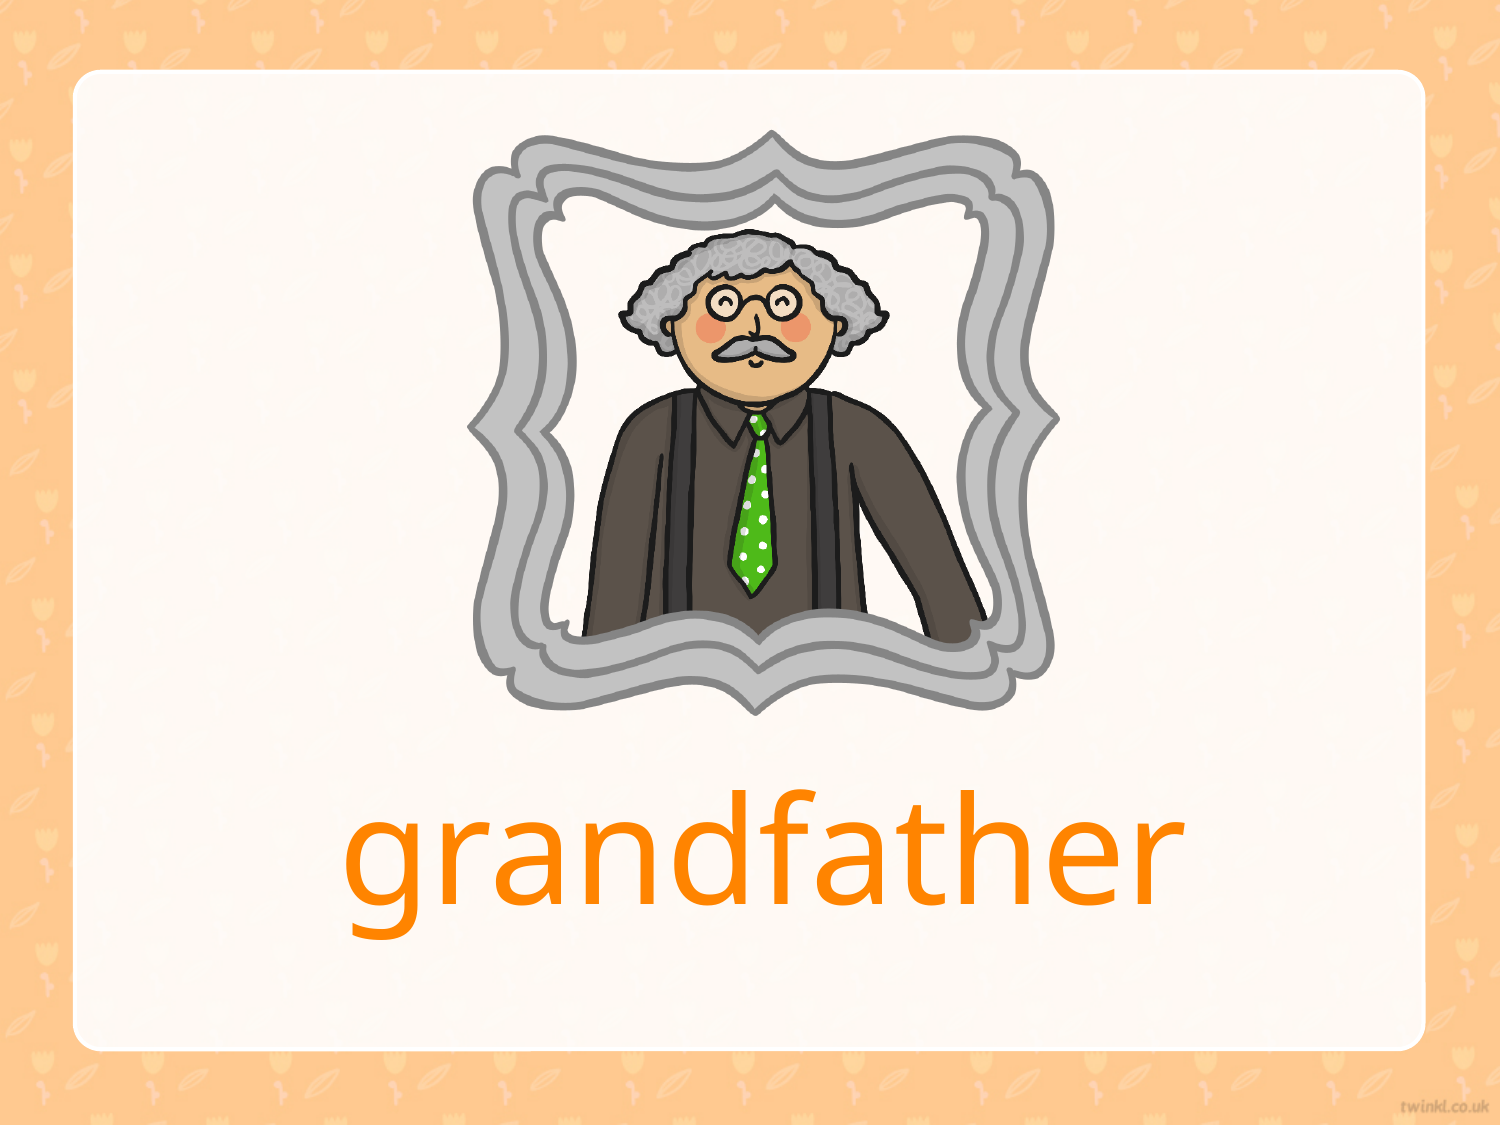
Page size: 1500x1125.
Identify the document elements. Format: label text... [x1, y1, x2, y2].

title grandfather [75, 663, 1452, 1049]
picture [0, 0, 1500, 1125]
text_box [467, 129, 1060, 717]
